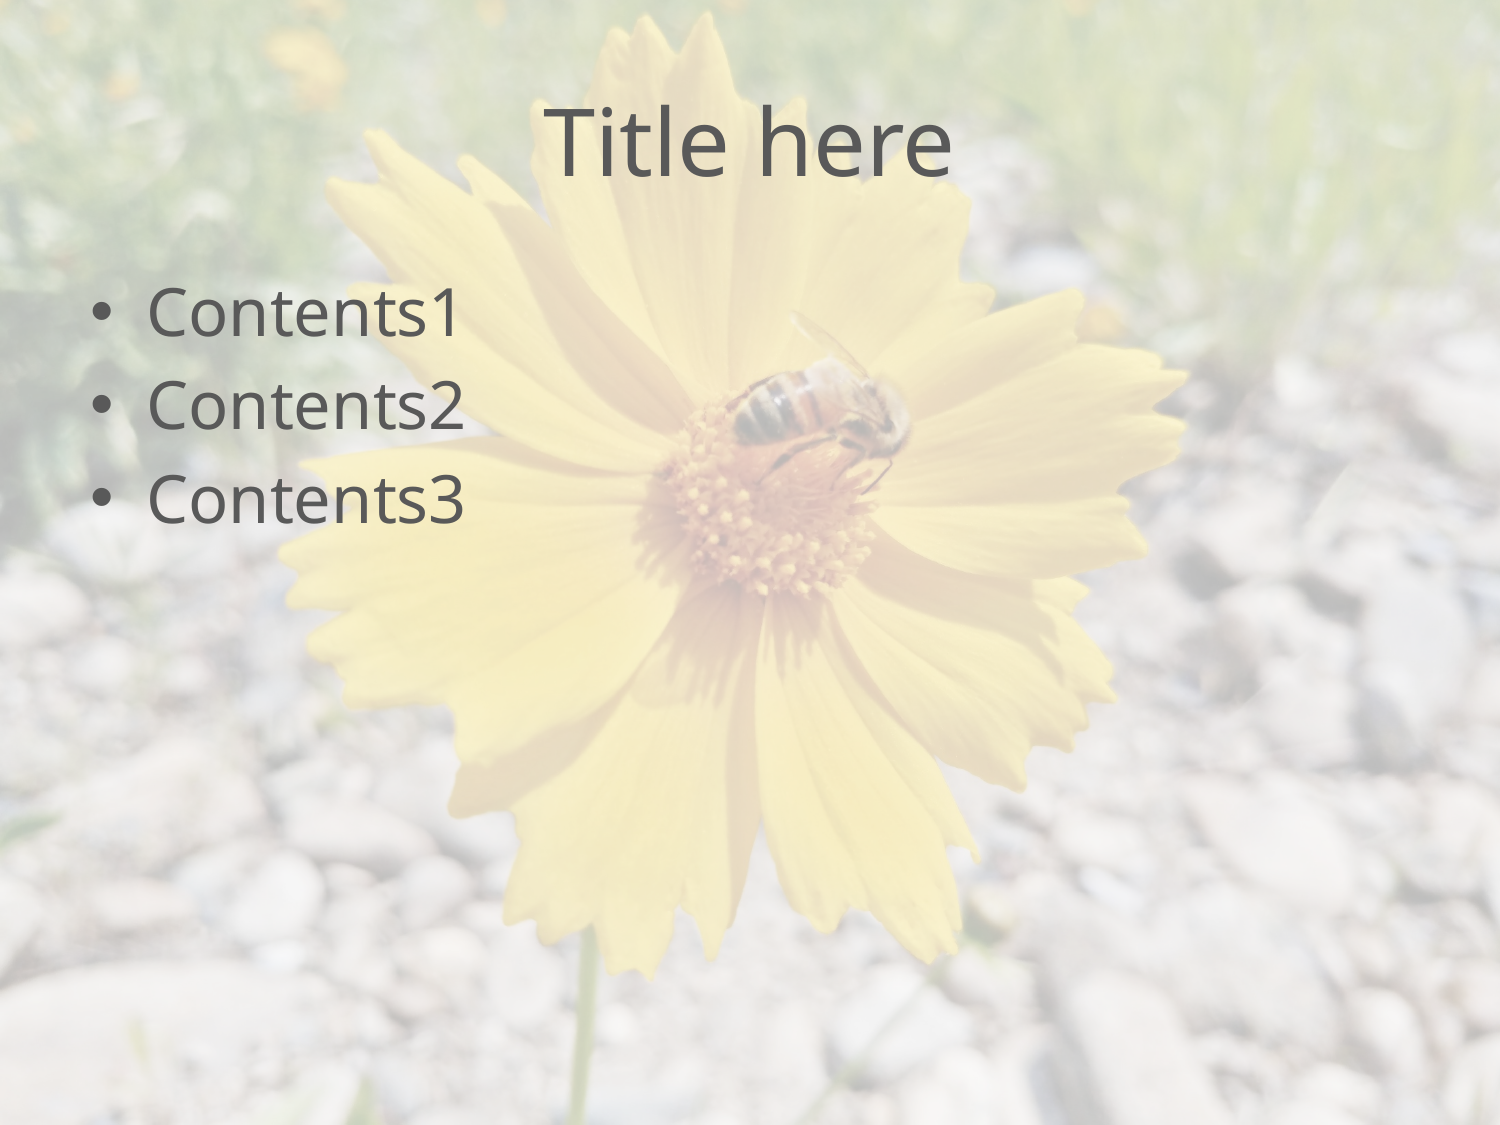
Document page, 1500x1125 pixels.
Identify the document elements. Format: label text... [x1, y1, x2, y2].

title Title here [75, 45, 1425, 233]
text_box [0, 0, 1500, 1125]
list Contents1 Contents2 Contents3 [75, 262, 1425, 1005]
